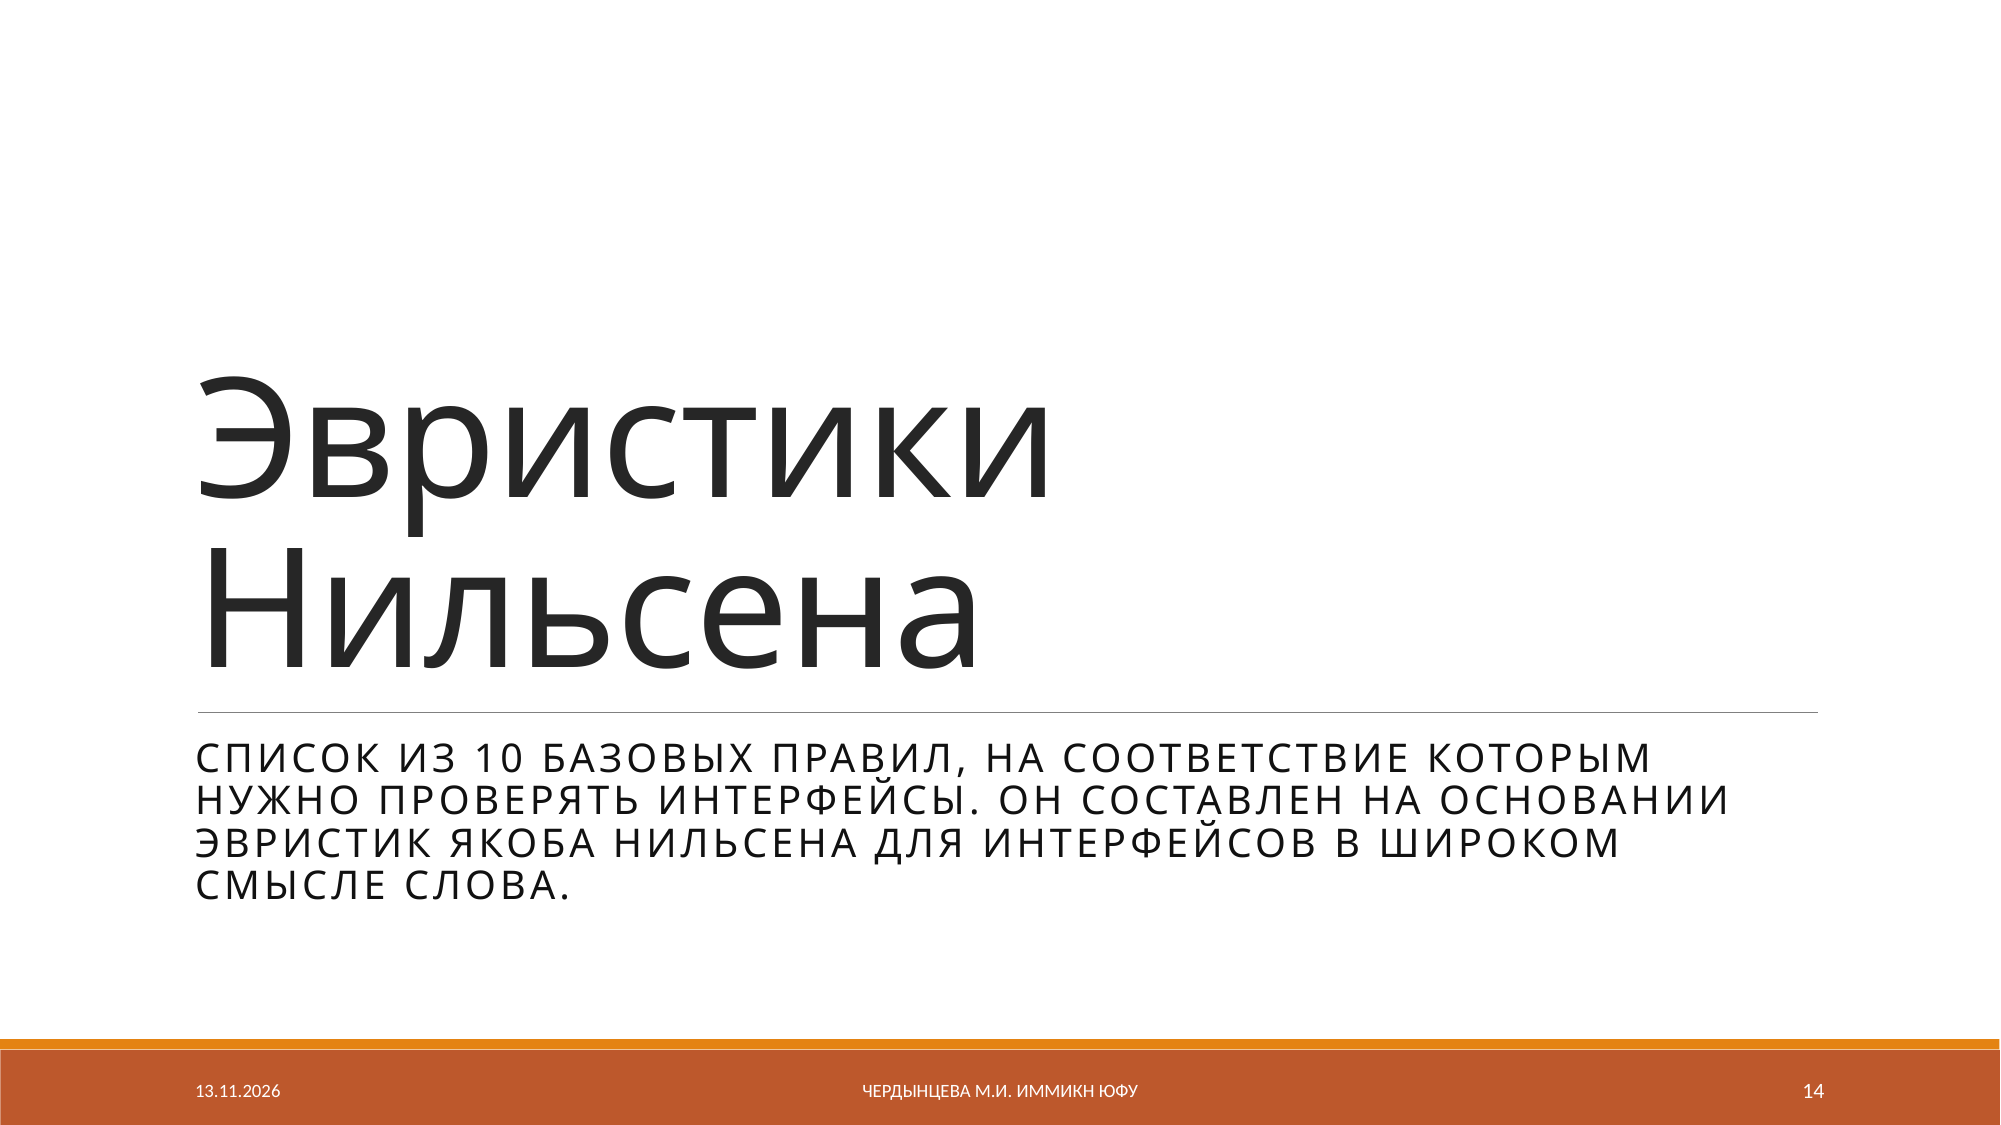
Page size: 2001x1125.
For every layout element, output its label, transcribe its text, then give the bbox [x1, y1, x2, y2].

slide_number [180, 1059, 586, 1120]
footer Чердынцева М.И. ИММиКН ЮФУ [604, 1059, 1396, 1120]
slide_number 14 [1624, 1059, 1840, 1120]
title Эвристики Нильсена [180, 124, 1830, 710]
list Список из 10 базовых правил, на соответствие которым нужно проверять интерфейсы. Он составлен на основании эвристик Якоба Нильсена для интерфейсов в широком смысле слова. [180, 730, 1830, 918]
